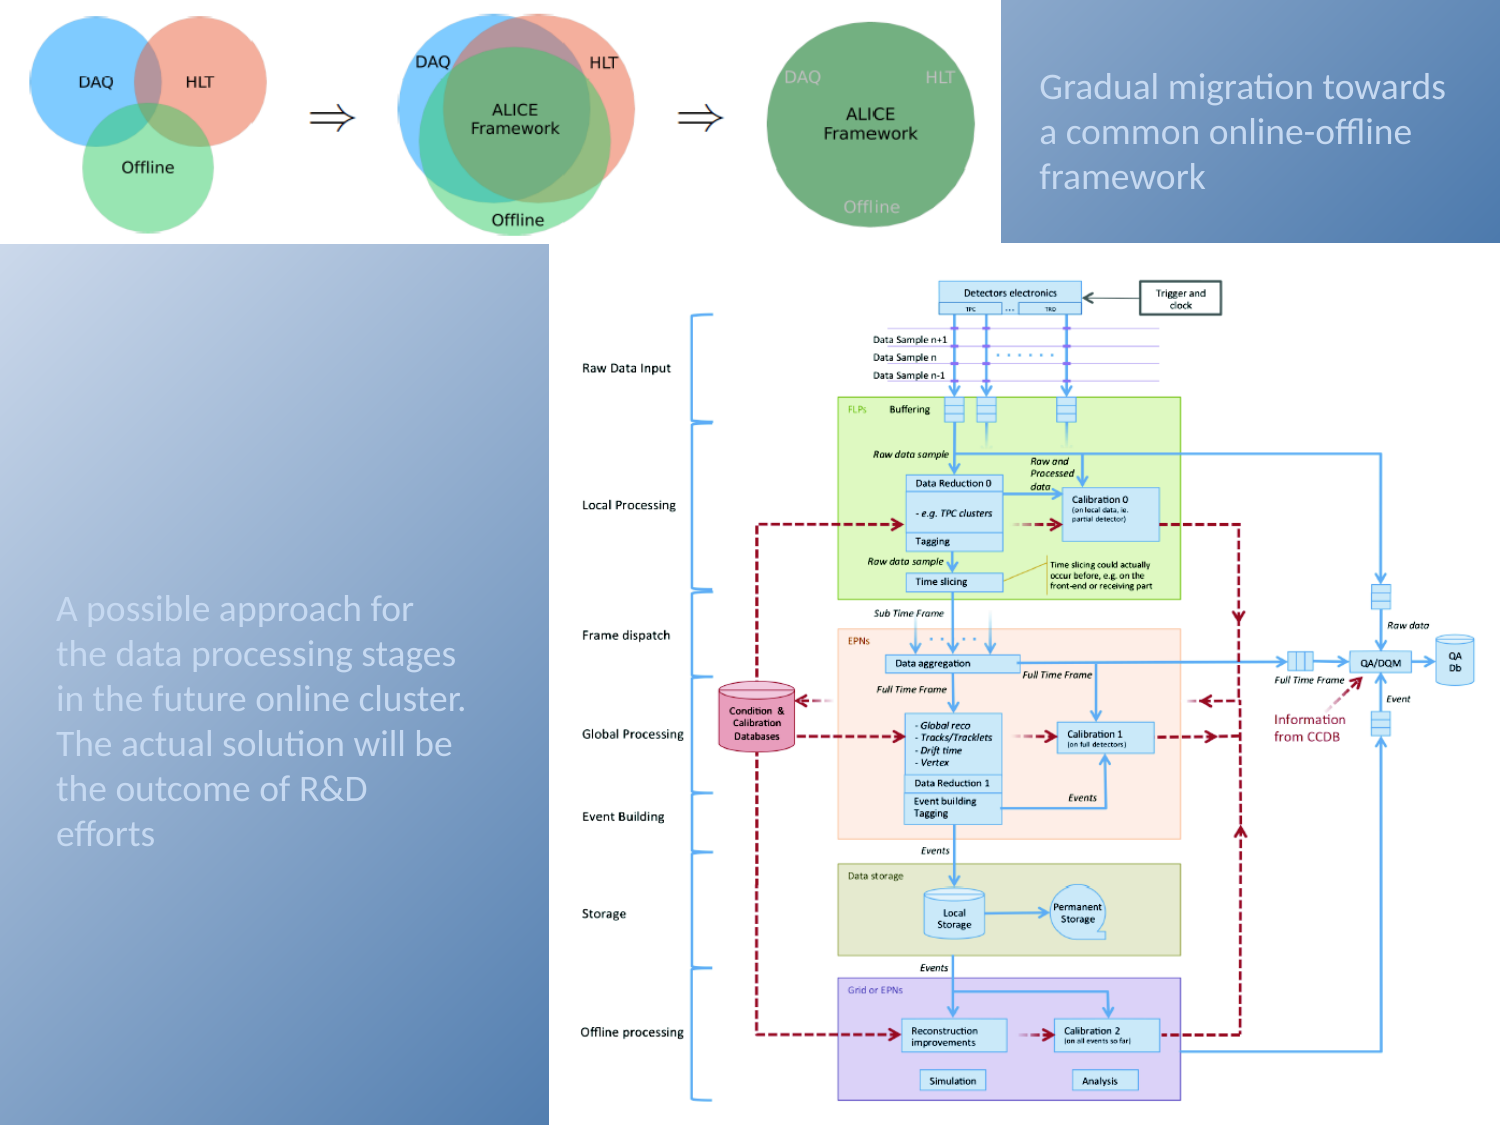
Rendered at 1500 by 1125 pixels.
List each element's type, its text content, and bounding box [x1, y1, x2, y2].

picture [0, 0, 1500, 1125]
text_box Gradual migration towards a common online-offline framework [1024, 54, 1471, 205]
text_box A possible approach for the data processing stages in the future online cluster. The actual solution will be the outcome of R&D efforts [41, 576, 488, 862]
